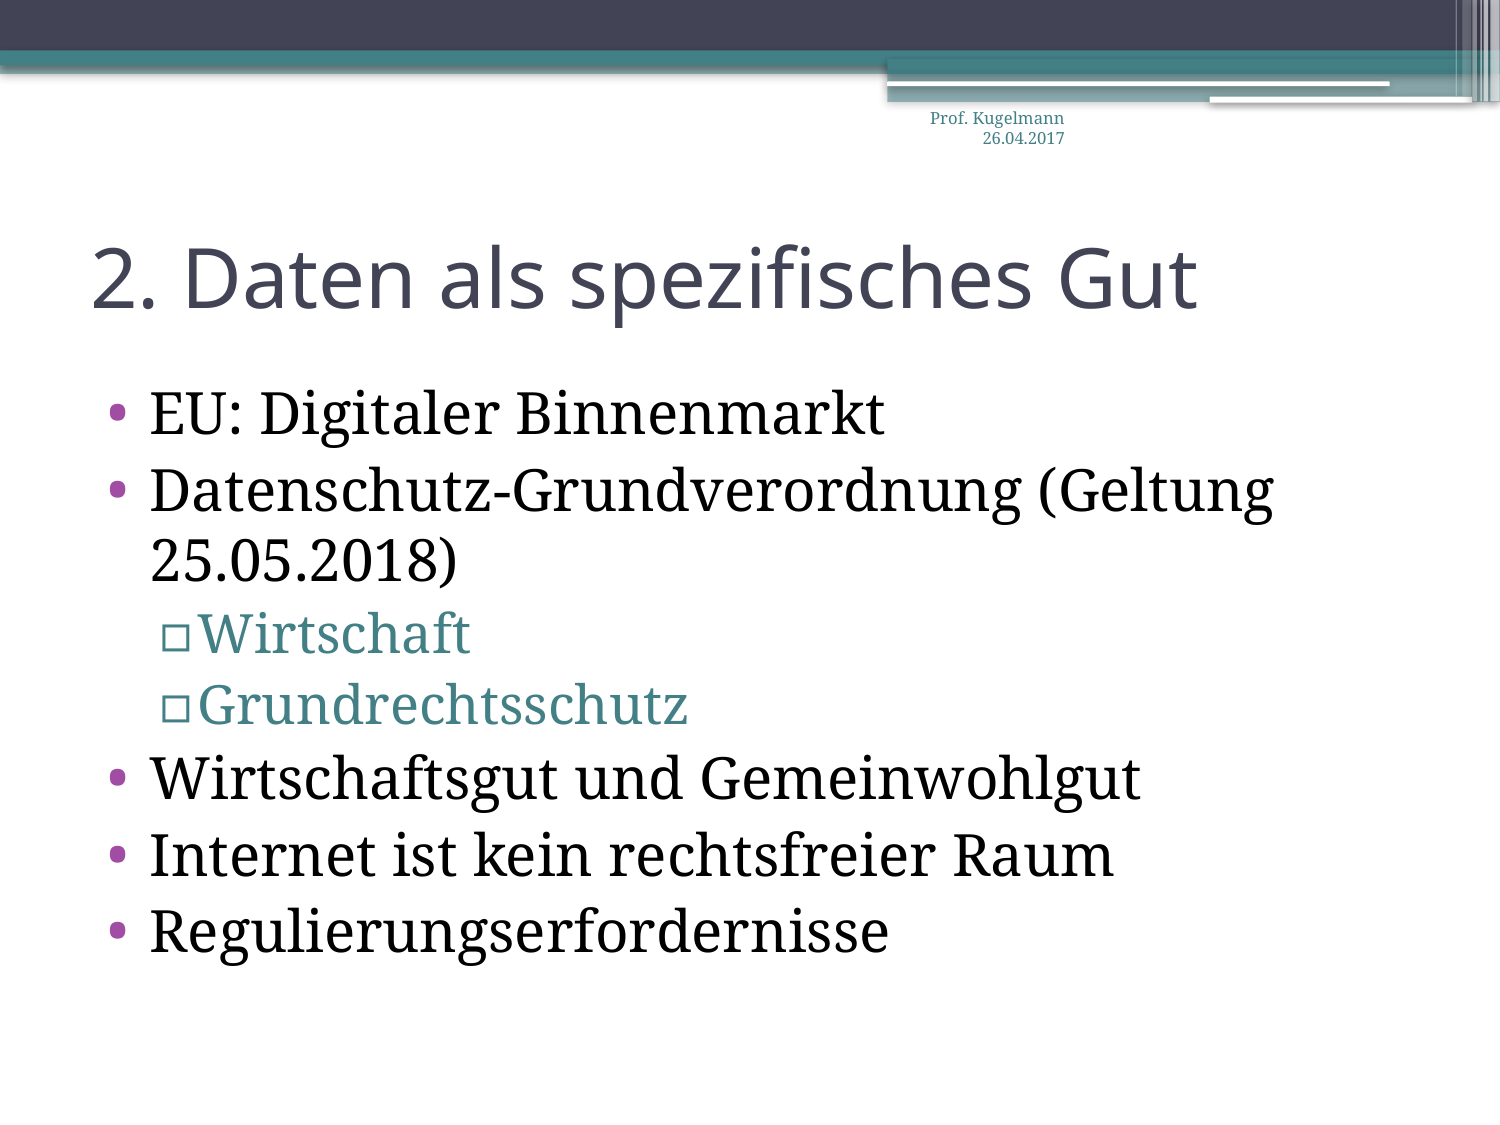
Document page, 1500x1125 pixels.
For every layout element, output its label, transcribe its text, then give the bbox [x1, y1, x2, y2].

list EU: Digitaler Binnenmarkt Datenschutz-Grundverordnung (Geltung 25.05.2018) Wirtschaft Grundrechtsschutz Wirtschaftsgut und Gemeinwohlgut Internet ist kein rechtsfreier Raum Regulierungserfordernisse [74, 368, 1426, 1079]
footer Prof. Kugelmann 26.04.2017 [862, 100, 1080, 176]
title 2. Daten als spezifisches Gut [74, 187, 1426, 363]
